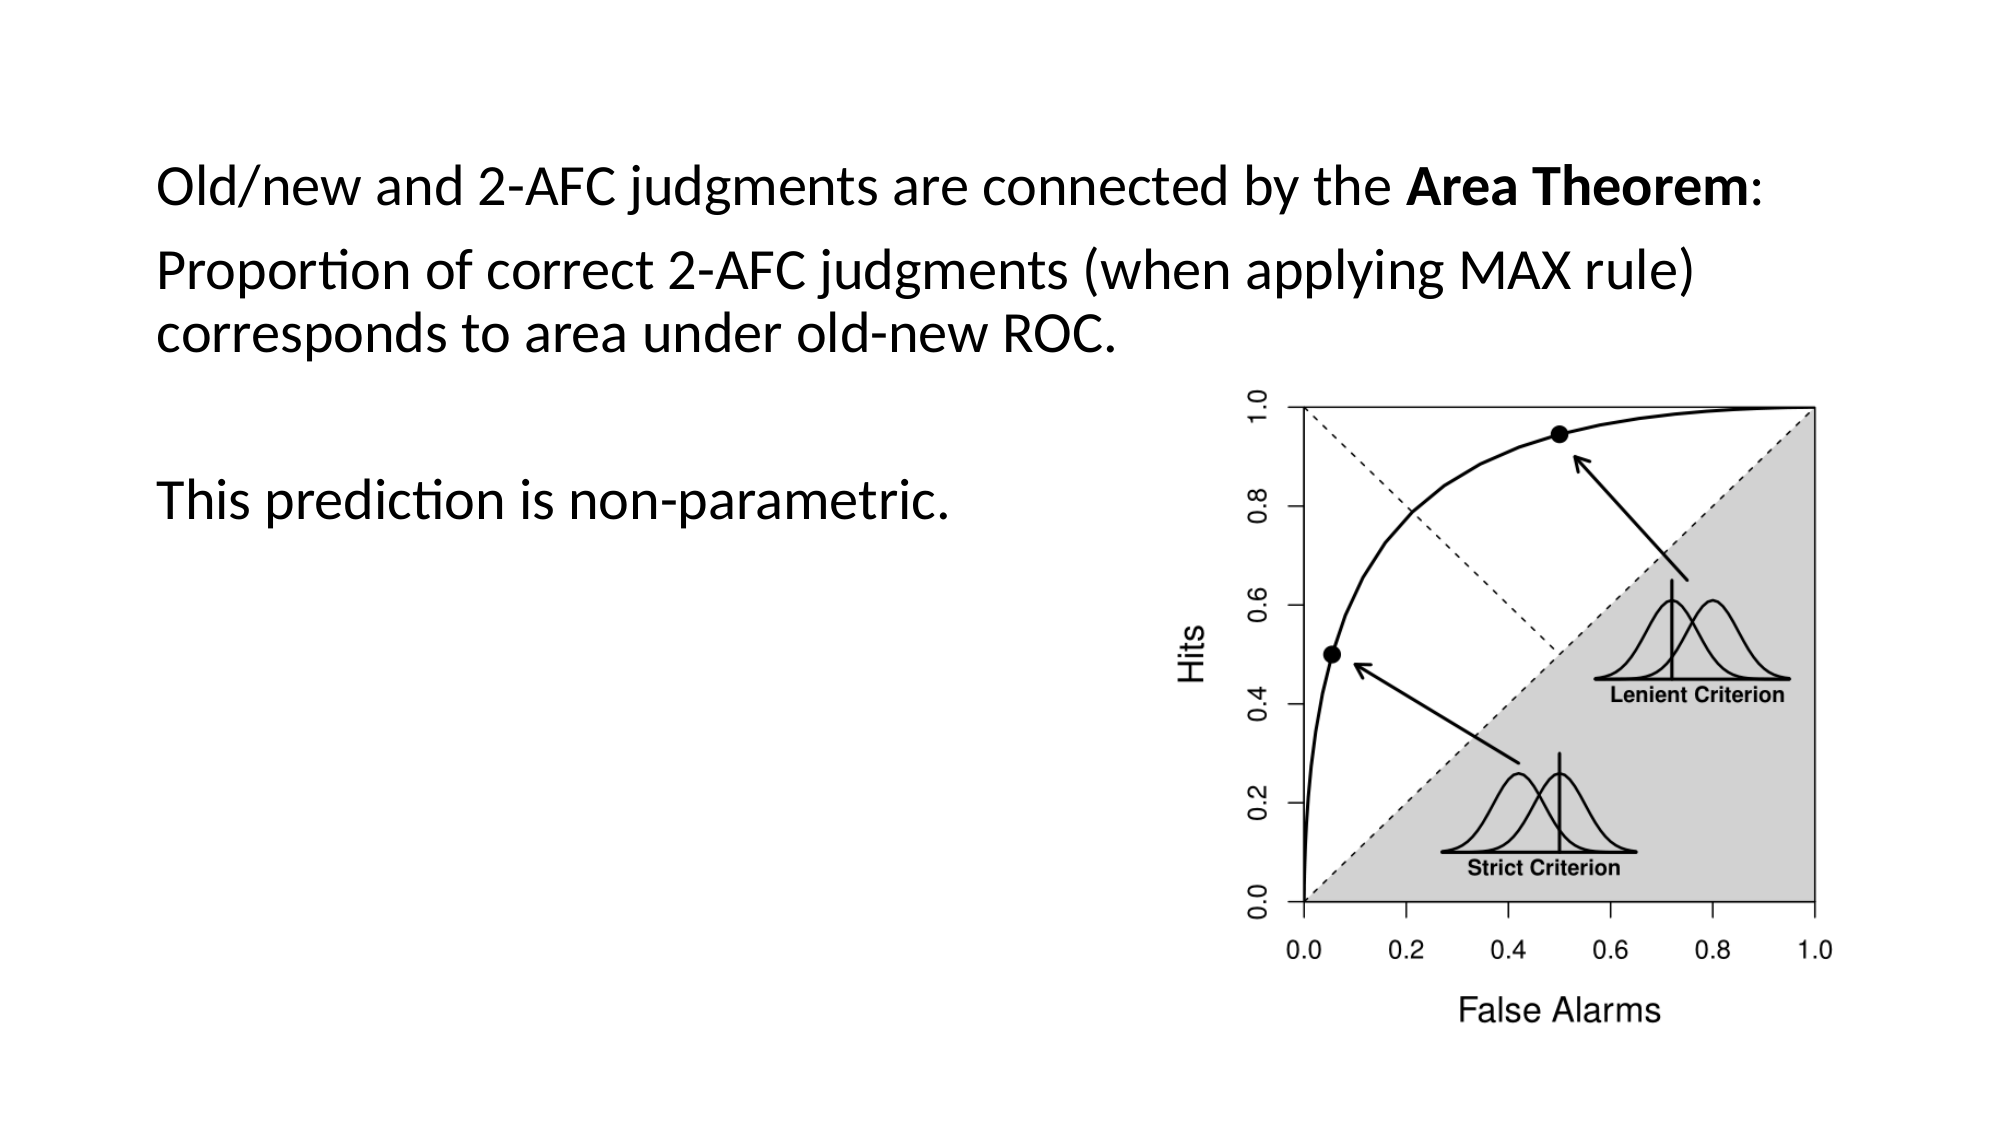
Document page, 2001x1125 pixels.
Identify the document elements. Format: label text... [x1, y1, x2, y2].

list Old/new and 2-AFC judgments are connected by the Area Theorem: Proportion of correct 2-AFC judgments (when applying MAX rule) corresponds to area under old-new ROC. This prediction is non-parametric. [141, 148, 1867, 1063]
picture [1155, 370, 1894, 1064]
